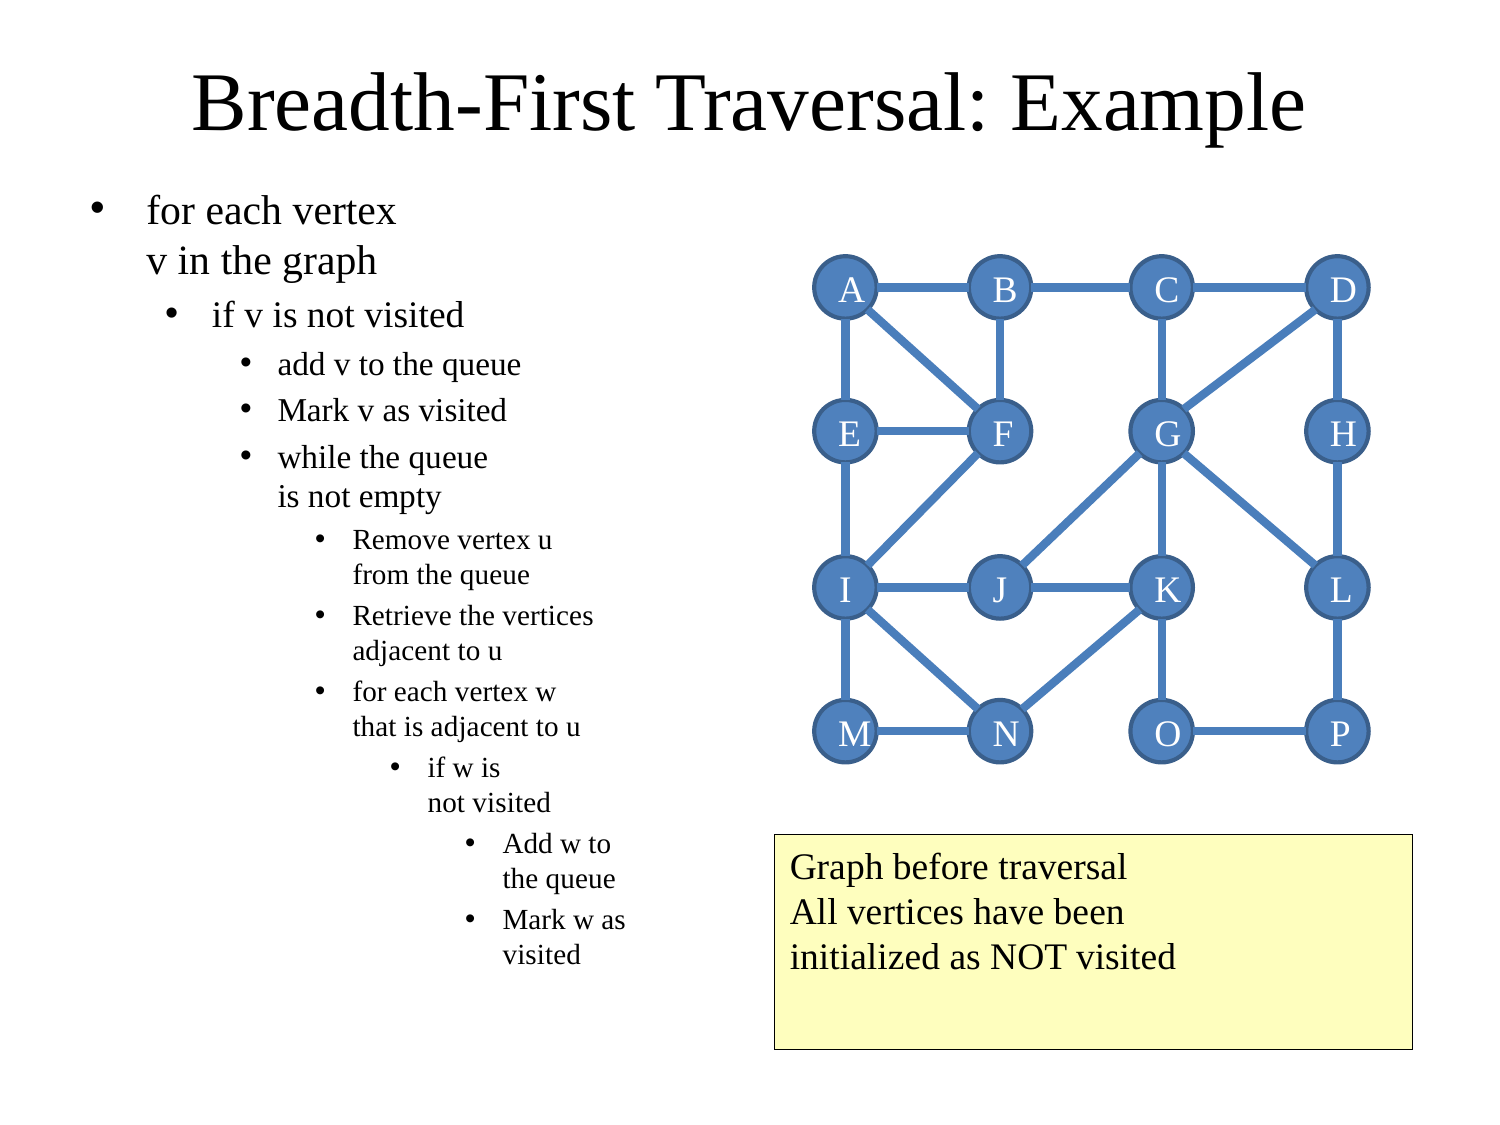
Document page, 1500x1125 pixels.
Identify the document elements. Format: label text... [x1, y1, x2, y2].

title Breadth-First Traversal: Example [75, 45, 1425, 150]
list for each vertex v in the graph if v is not visited add v to the queue Mark v as visited while the queue is not empty Remove vertex u from the queue Retrieve the vertices adjacent to u for each vertex w that is adjacent to u if w is not visited Add w to the queue Mark w as visited [75, 174, 750, 1050]
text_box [813, 255, 1369, 763]
text_box Graph before traversal All vertices have been initialized as NOT visited [774, 834, 1413, 1050]
